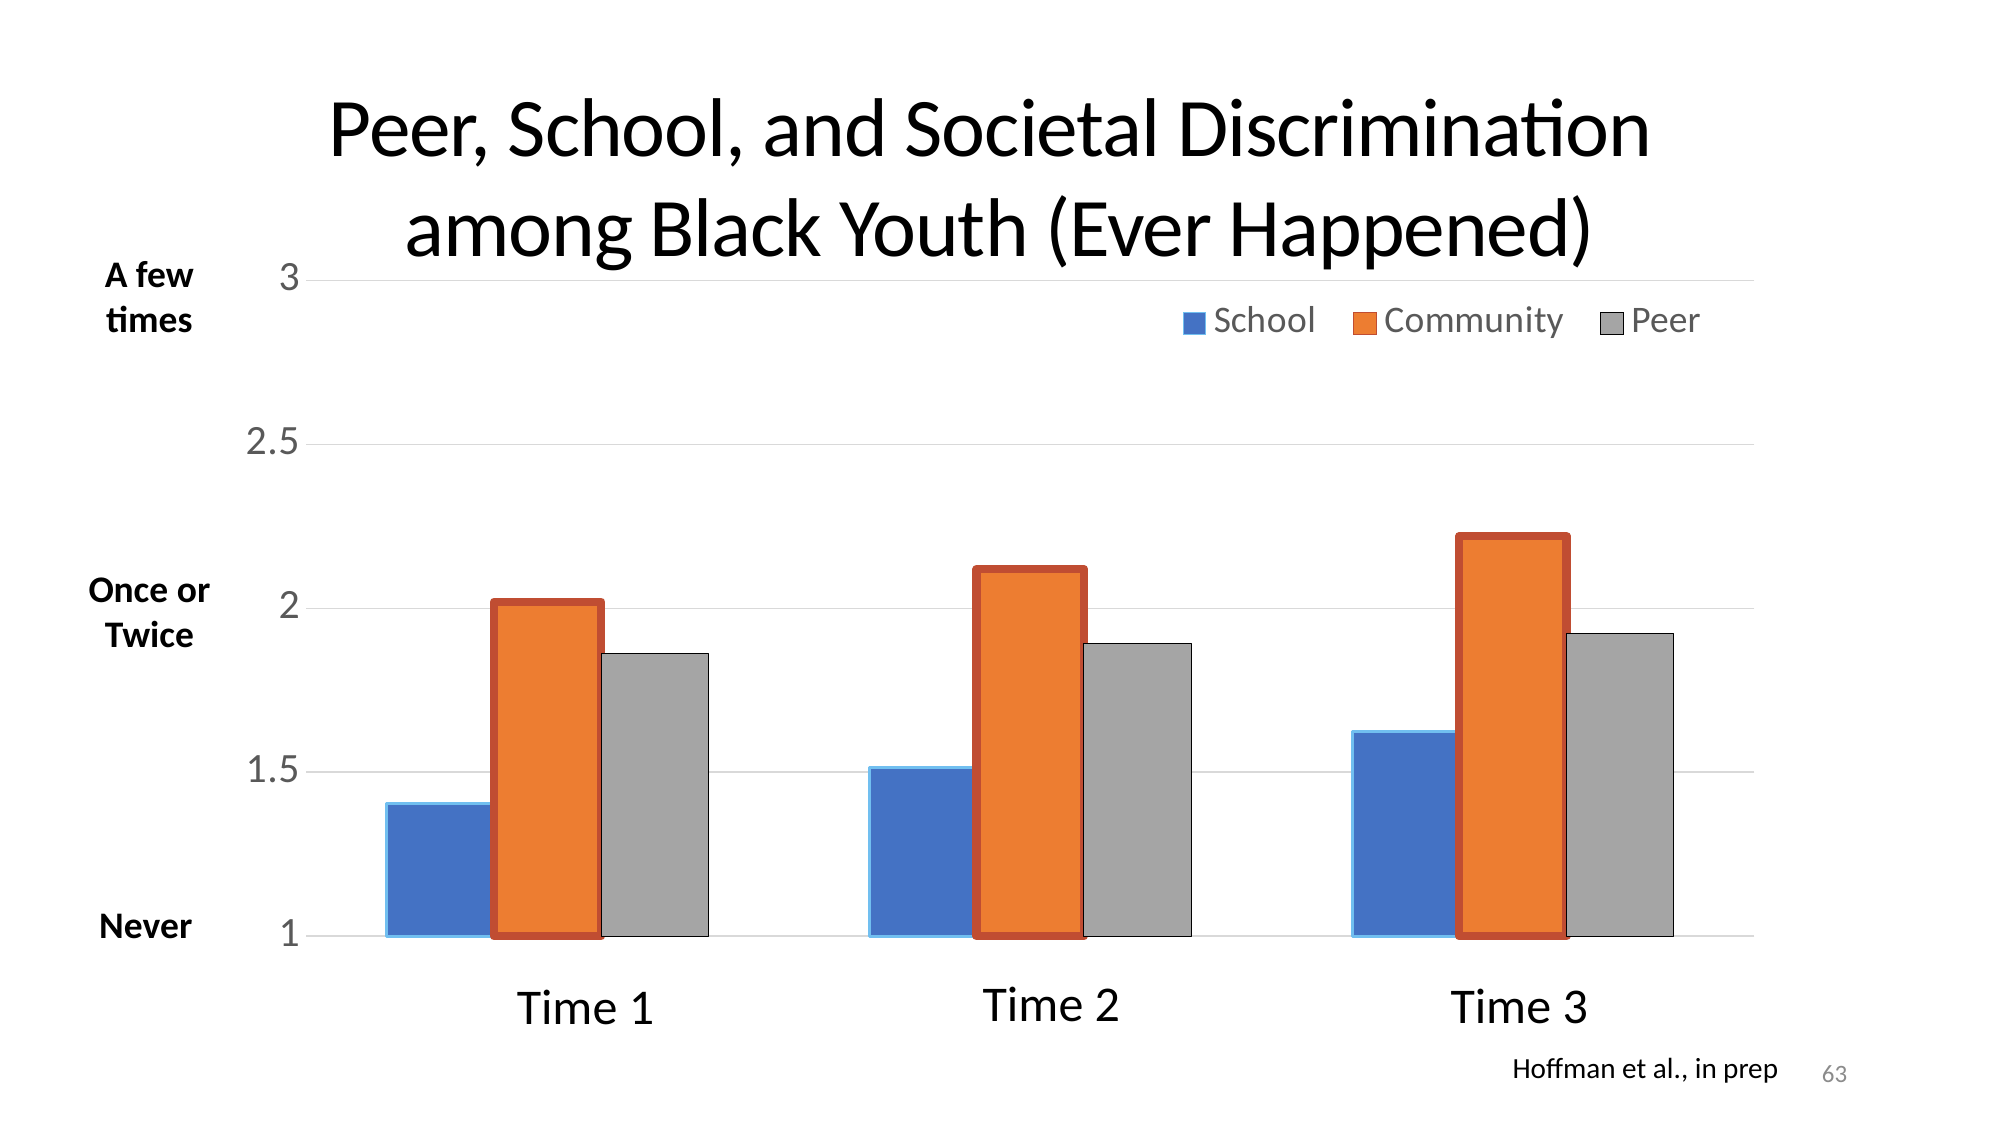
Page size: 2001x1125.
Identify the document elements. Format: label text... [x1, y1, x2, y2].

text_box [214, 243, 1786, 1043]
slide_number 63 [1412, 1042, 1863, 1103]
text_box Hoffman et al., in prep [1270, 1042, 1793, 1092]
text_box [51, 242, 244, 955]
text_box Peer, School, and Societal Discrimination among Black Youth (Ever Happened) [0, 65, 2000, 258]
